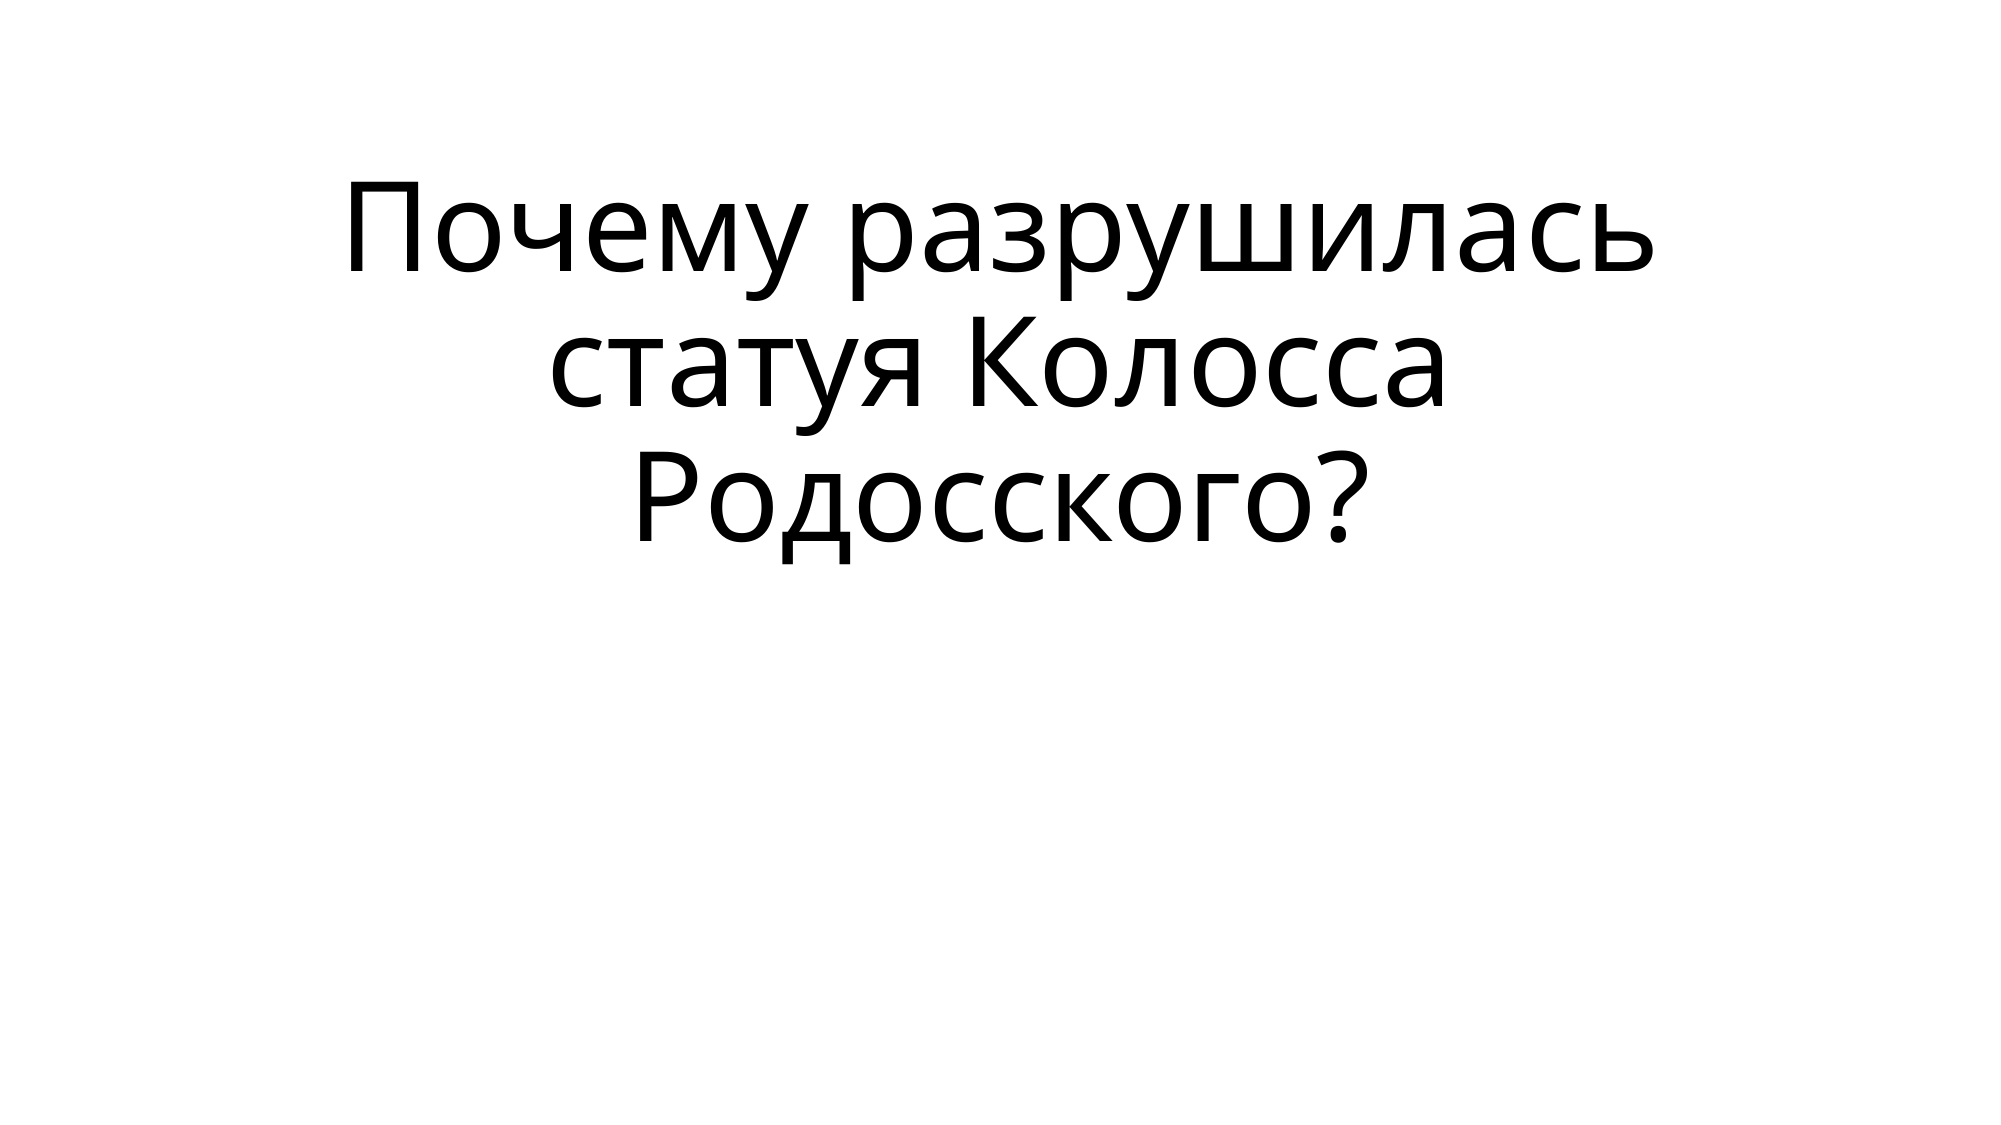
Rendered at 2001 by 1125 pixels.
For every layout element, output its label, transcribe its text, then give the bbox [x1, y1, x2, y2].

title Почему разрушилась статуя Колосса Родосского? [249, 184, 1750, 576]
